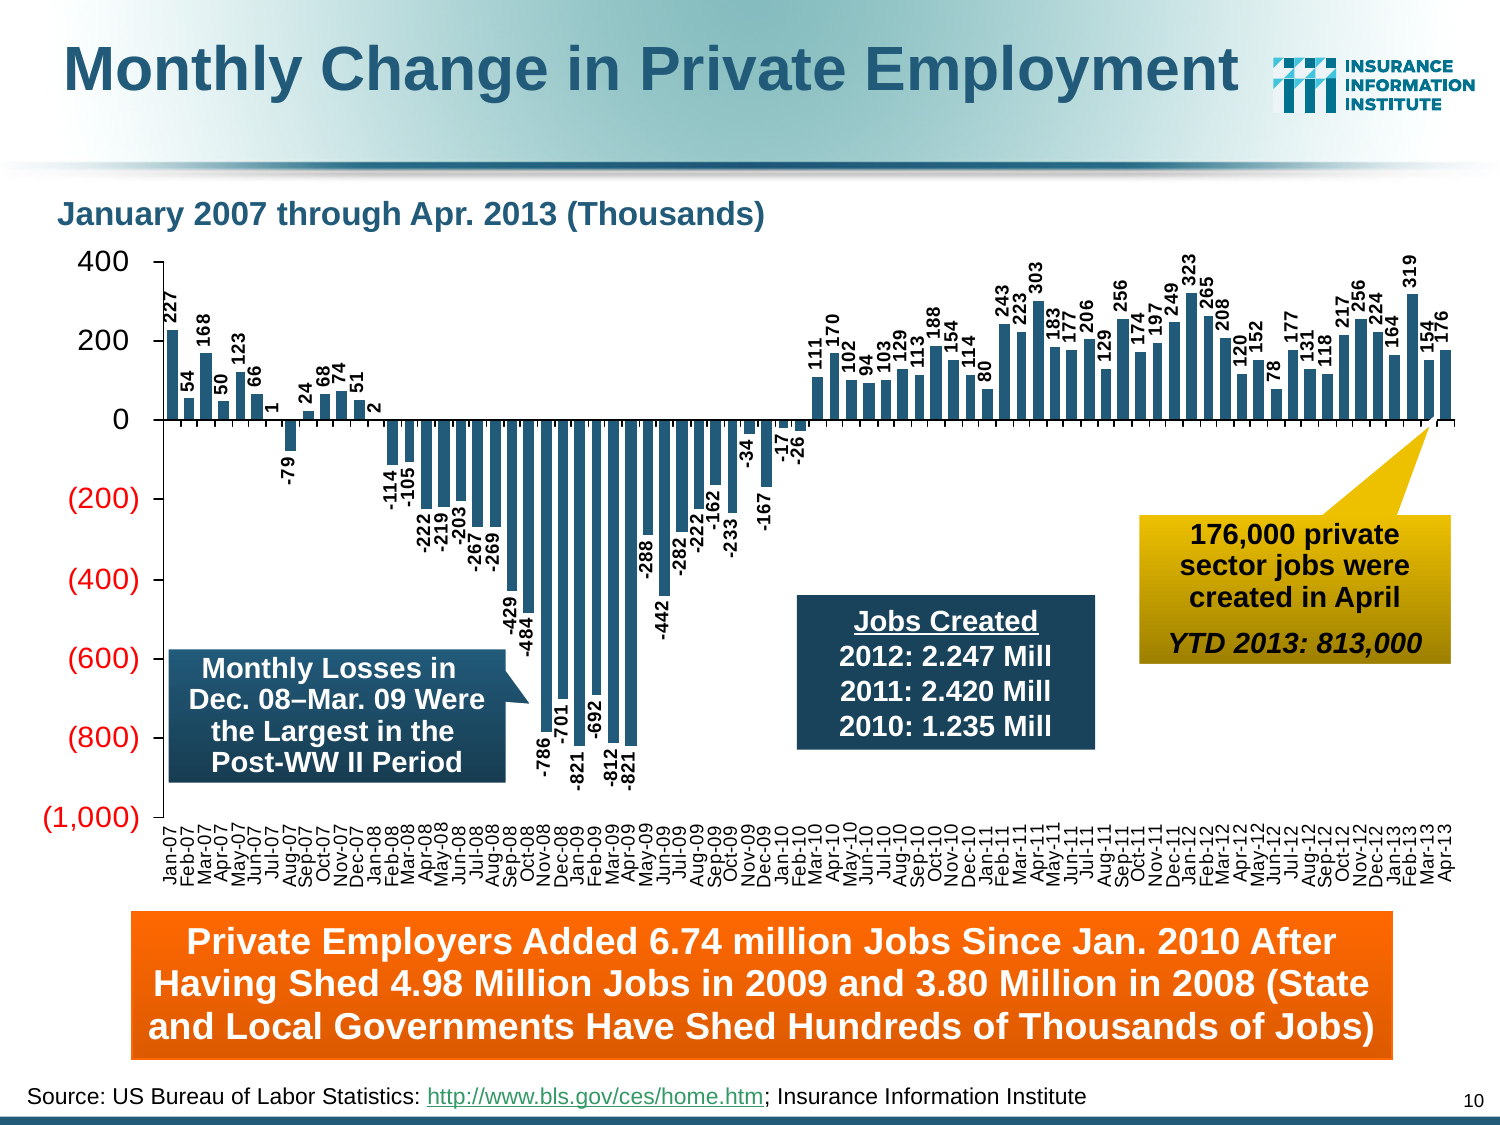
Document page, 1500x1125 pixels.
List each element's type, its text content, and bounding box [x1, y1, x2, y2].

text_box Source: US Bureau of Labor Statistics: http://www.bls.gov/ces/home.htm; Insurance Information Institute [0, 1085, 1209, 1125]
text_box January 2007 through Apr. 2013 (Thousands) [56, 196, 1406, 227]
picture [0, 0, 1500, 189]
text_box Monthly Change in Private Employment [56, 0, 1271, 142]
text_box Private Employers Added 6.74 million Jobs Since Jan. 2010 After Having Shed 4.98 Million Jobs in 2009 and 3.80 Million in 2008 (State and Local Governments Have Shed Hundreds of Thousands of Jobs) [132, 912, 1393, 1059]
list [29, 229, 1469, 900]
slide_number 10 [1410, 1091, 1485, 1112]
